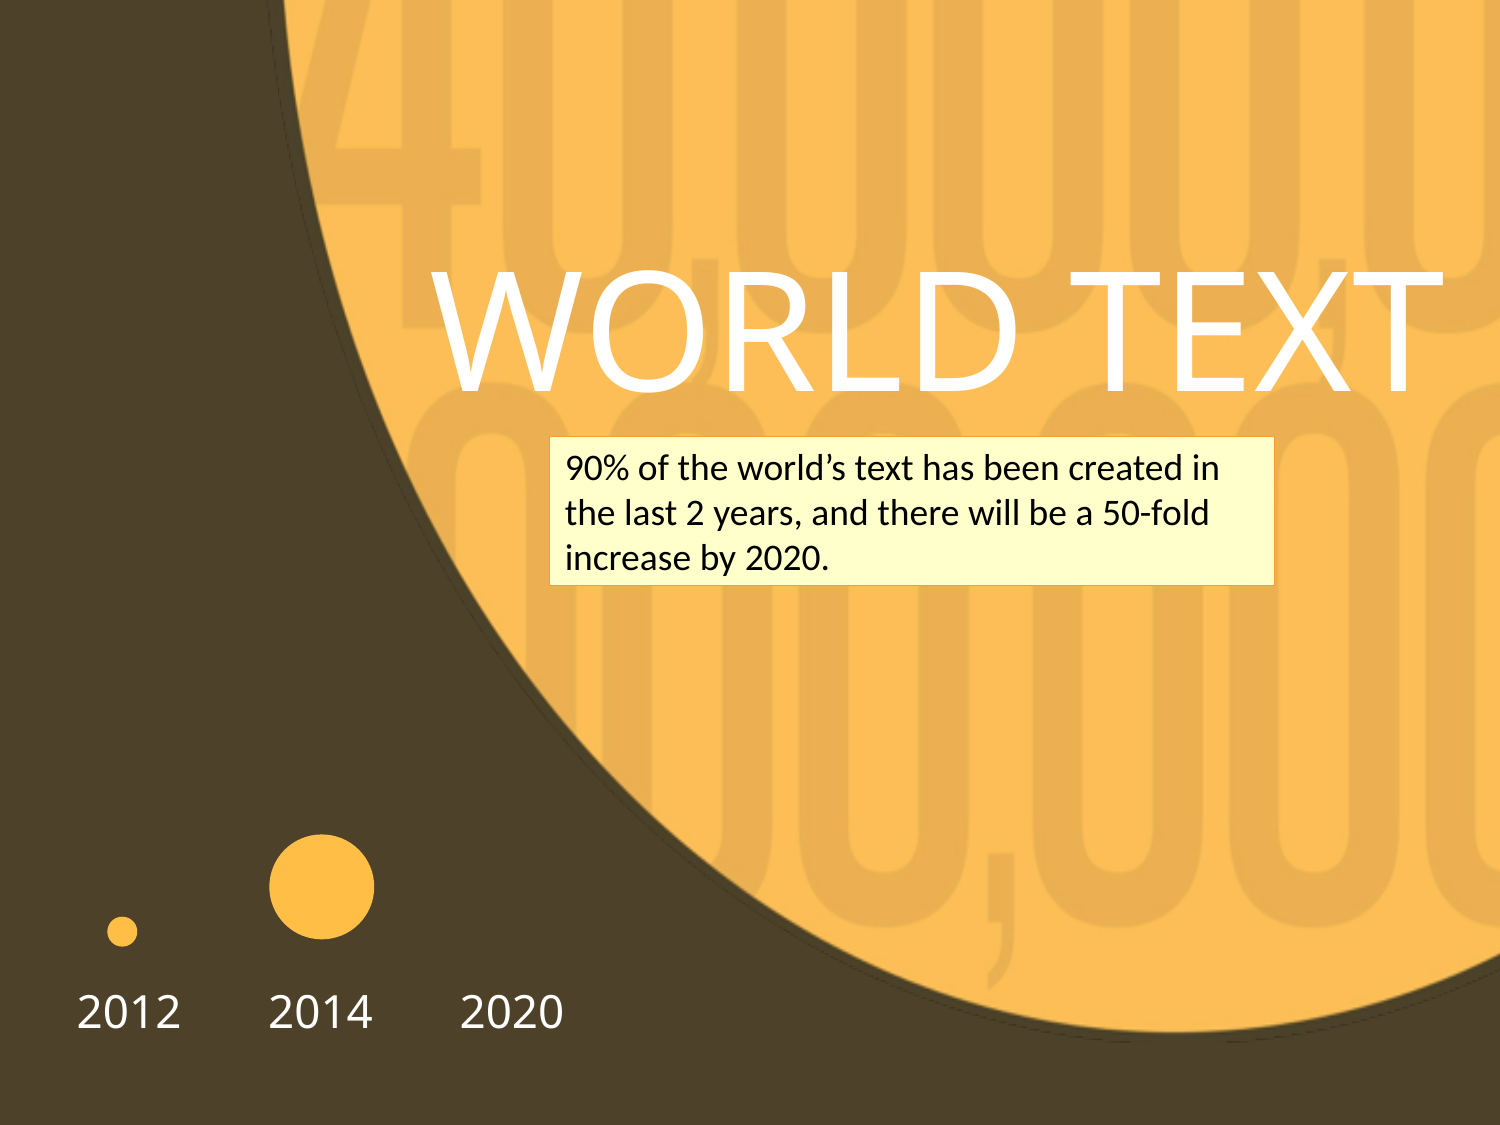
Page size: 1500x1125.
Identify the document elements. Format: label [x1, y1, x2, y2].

text_box [76, 916, 187, 1039]
picture [262, 0, 1500, 1046]
text_box [267, 834, 378, 1039]
text_box [0, 0, 1500, 1125]
